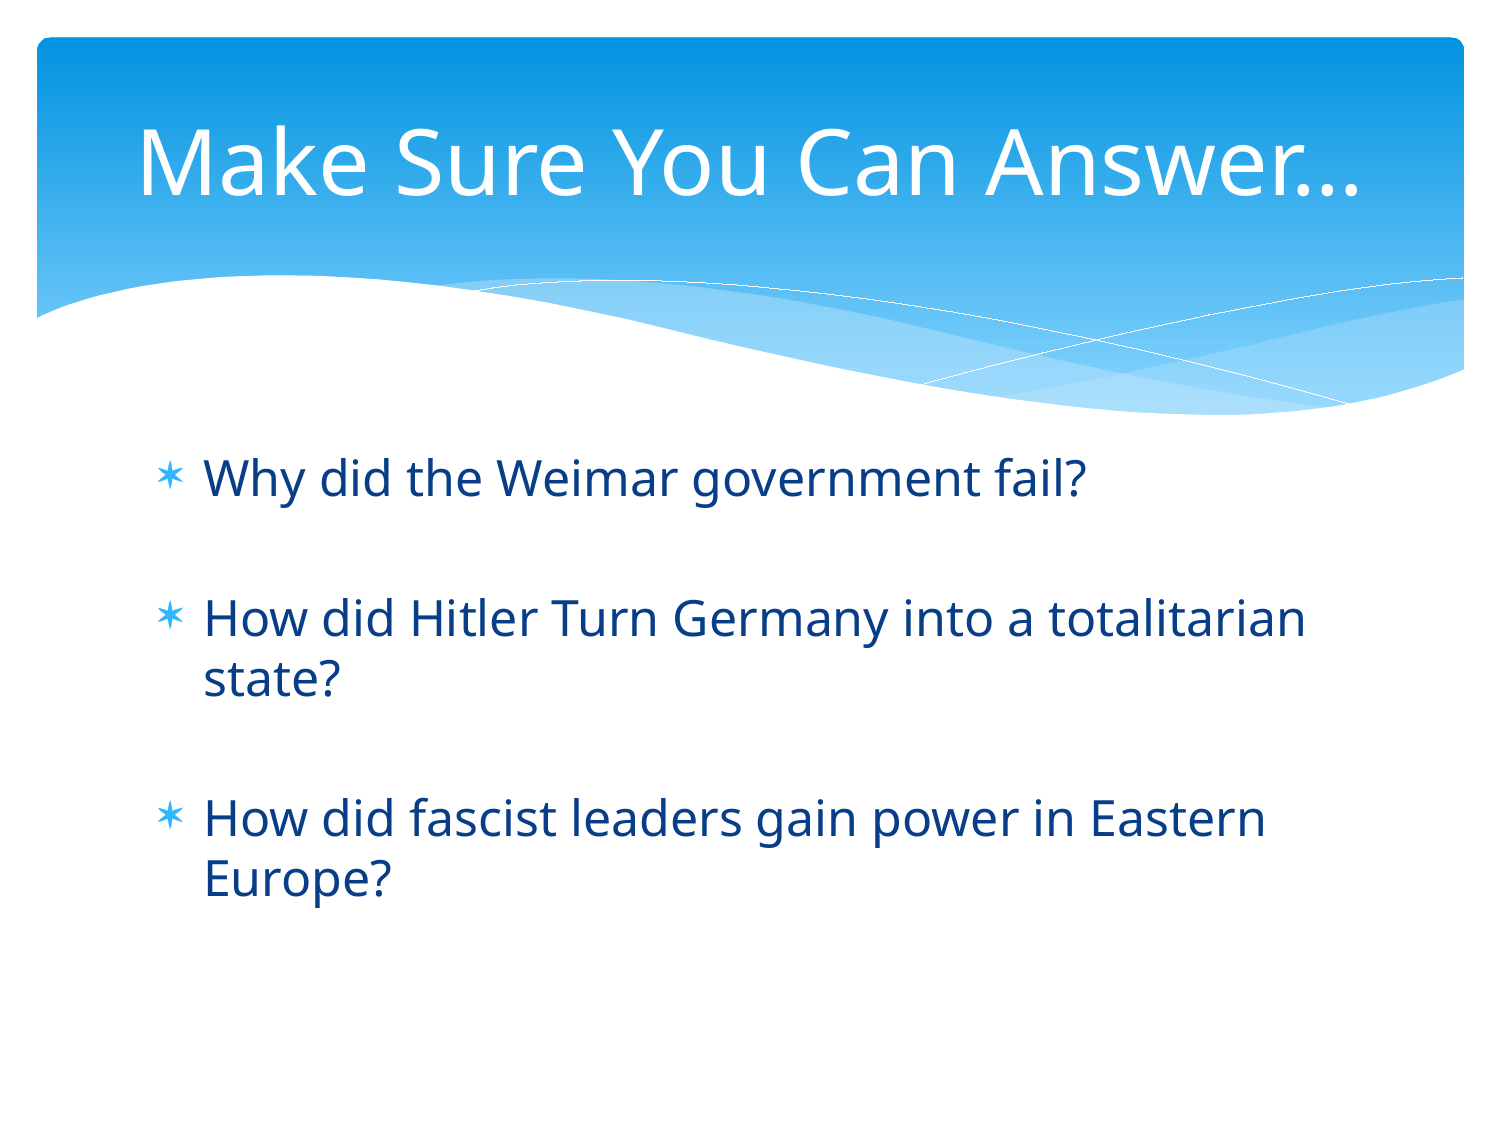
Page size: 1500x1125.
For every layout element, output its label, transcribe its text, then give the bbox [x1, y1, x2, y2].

title Make Sure You Can Answer… [75, 55, 1425, 261]
list Why did the Weimar government fail? How did Hitler Turn Germany into a totalitarian state? How did fascist leaders gain power in Eastern Europe? [143, 438, 1359, 1005]
